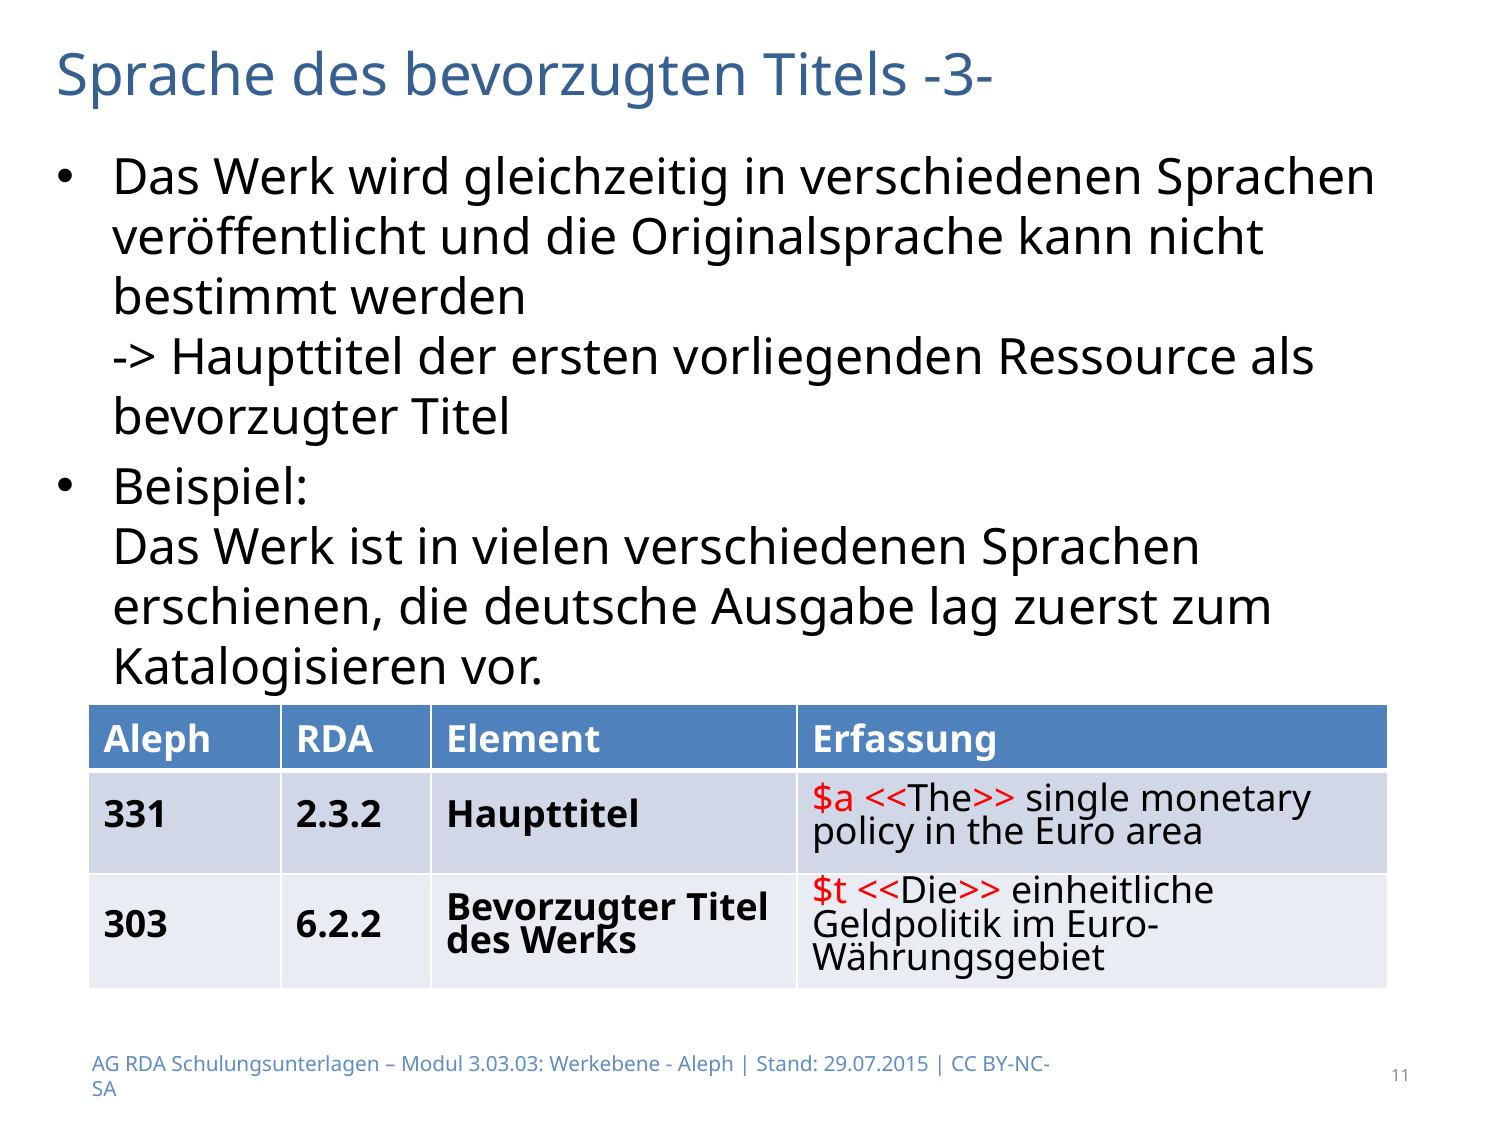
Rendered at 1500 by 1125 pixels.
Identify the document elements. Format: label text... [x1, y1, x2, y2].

table_header Erfassung [798, 705, 1387, 768]
table_cell 2.3.2 [282, 773, 430, 873]
table_header RDA [282, 705, 430, 768]
table_header Element [432, 705, 796, 768]
table_cell Haupttitel [432, 773, 796, 873]
table_cell 331 [89, 773, 280, 873]
title Sprache des bevorzugten Titels -3- [41, 30, 1459, 114]
table_header Aleph [89, 705, 280, 768]
table_cell Bevorzugter Titel des Werks [432, 875, 796, 988]
table_cell 303 [89, 875, 280, 988]
list Das Werk wird gleichzeitig in verschiedenen Sprachen veröffentlicht und die Originalsprache kann nicht bestimmt werden -> Haupttitel der ersten vorliegenden Ressource als bevorzugter Titel Beispiel: Das Werk ist in vielen verschiedenen Sprachen erschienen, die deutsche Ausgabe lag zuerst zum Katalogisieren vor. [41, 137, 1459, 1035]
table_cell 6.2.2 [282, 875, 430, 988]
slide_number 11 [1187, 1046, 1425, 1106]
table_cell $t <<Die>> einheitliche Geldpolitik im Euro-Währungsgebiet [798, 875, 1387, 988]
table_cell $a <<The>> single monetary policy in the Euro area [798, 773, 1387, 873]
footer AG RDA Schulungsunterlagen – Modul 3.03.03: Werkebene - Aleph | Stand: 29.07.2015 | CC BY-NC-SA [76, 1046, 1081, 1106]
